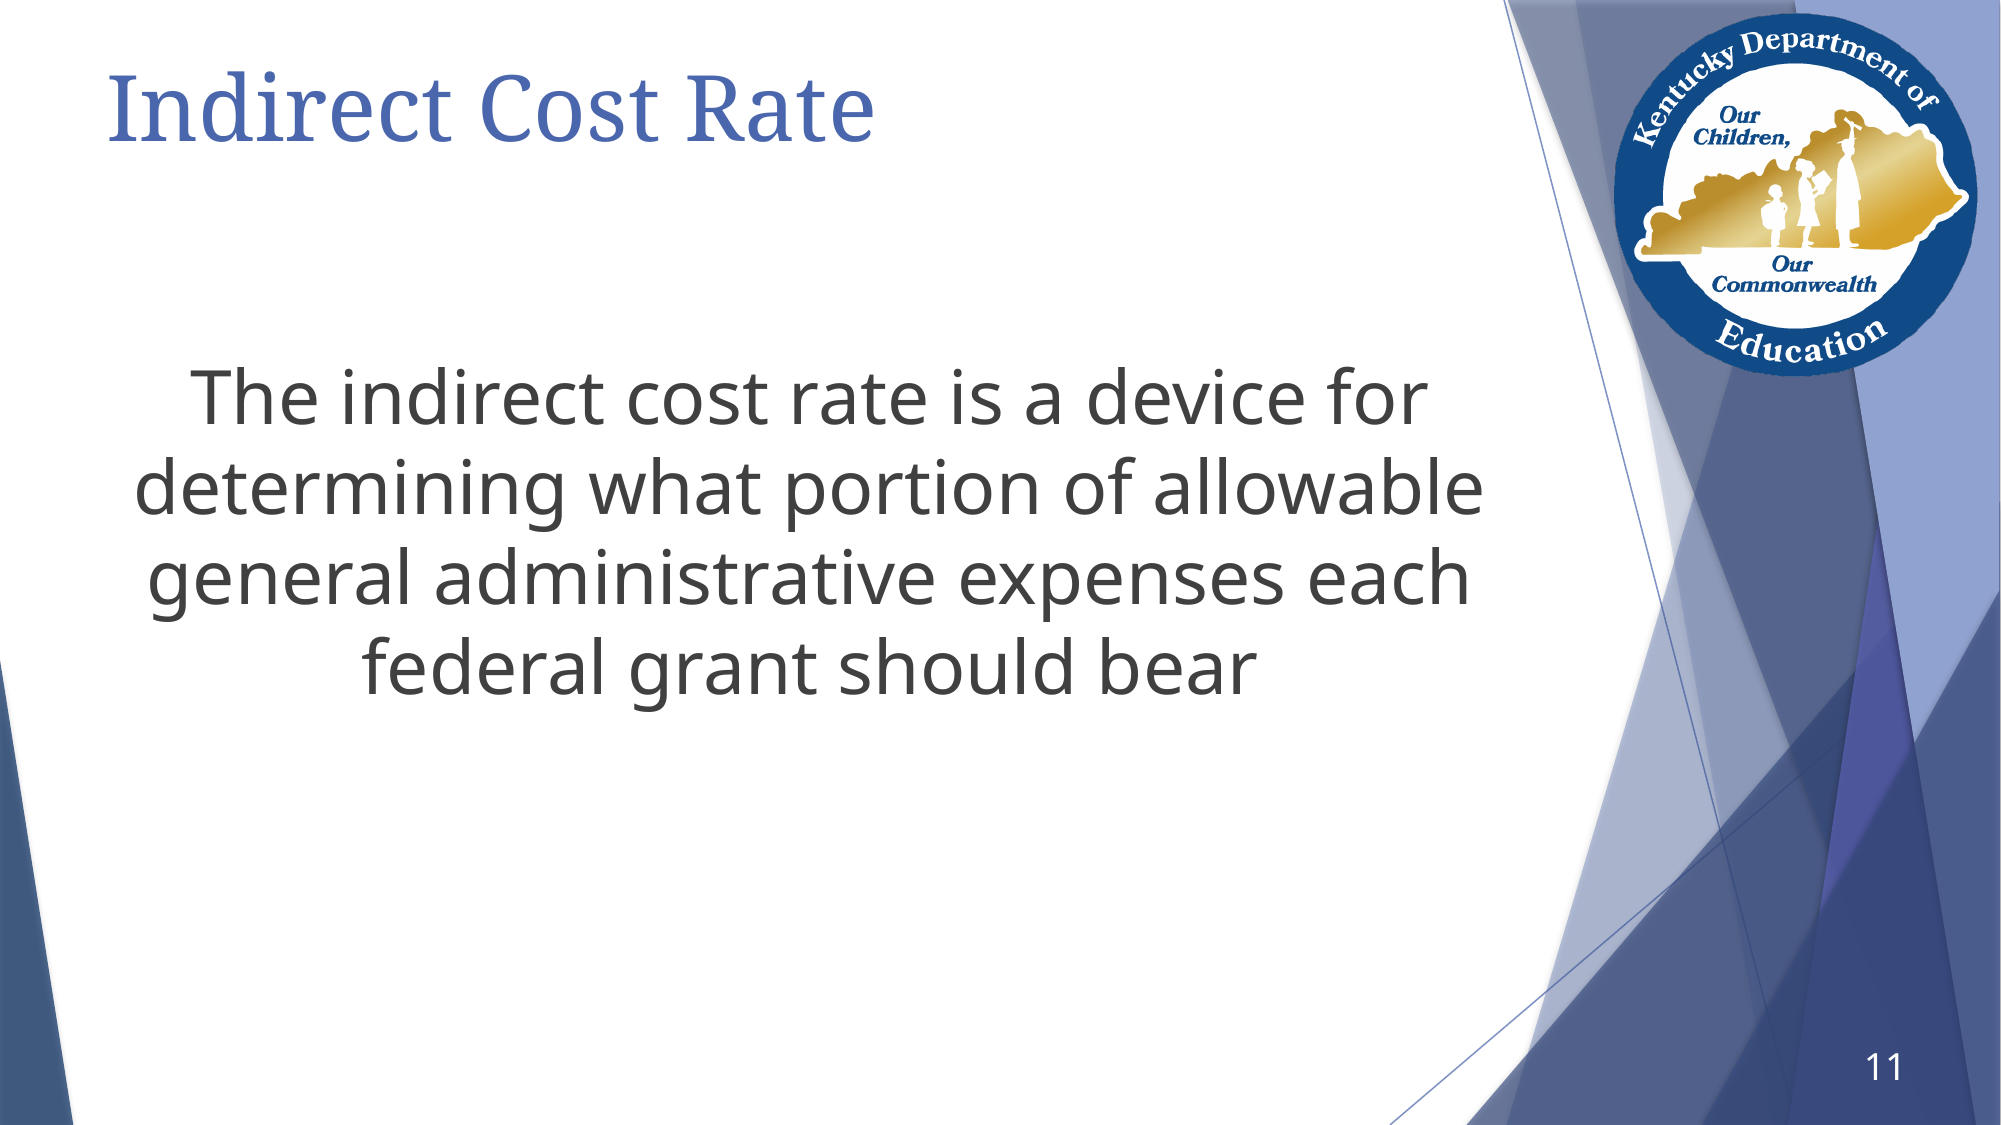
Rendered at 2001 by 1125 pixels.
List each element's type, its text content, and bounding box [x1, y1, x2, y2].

list The indirect cost rate is a device for determining what portion of allowable general administrative expenses each federal grant should bear [56, 231, 1564, 1036]
picture [1598, 0, 1989, 390]
title Indirect Cost Rate [91, 42, 1599, 259]
slide_number 11 [1809, 1035, 1922, 1096]
